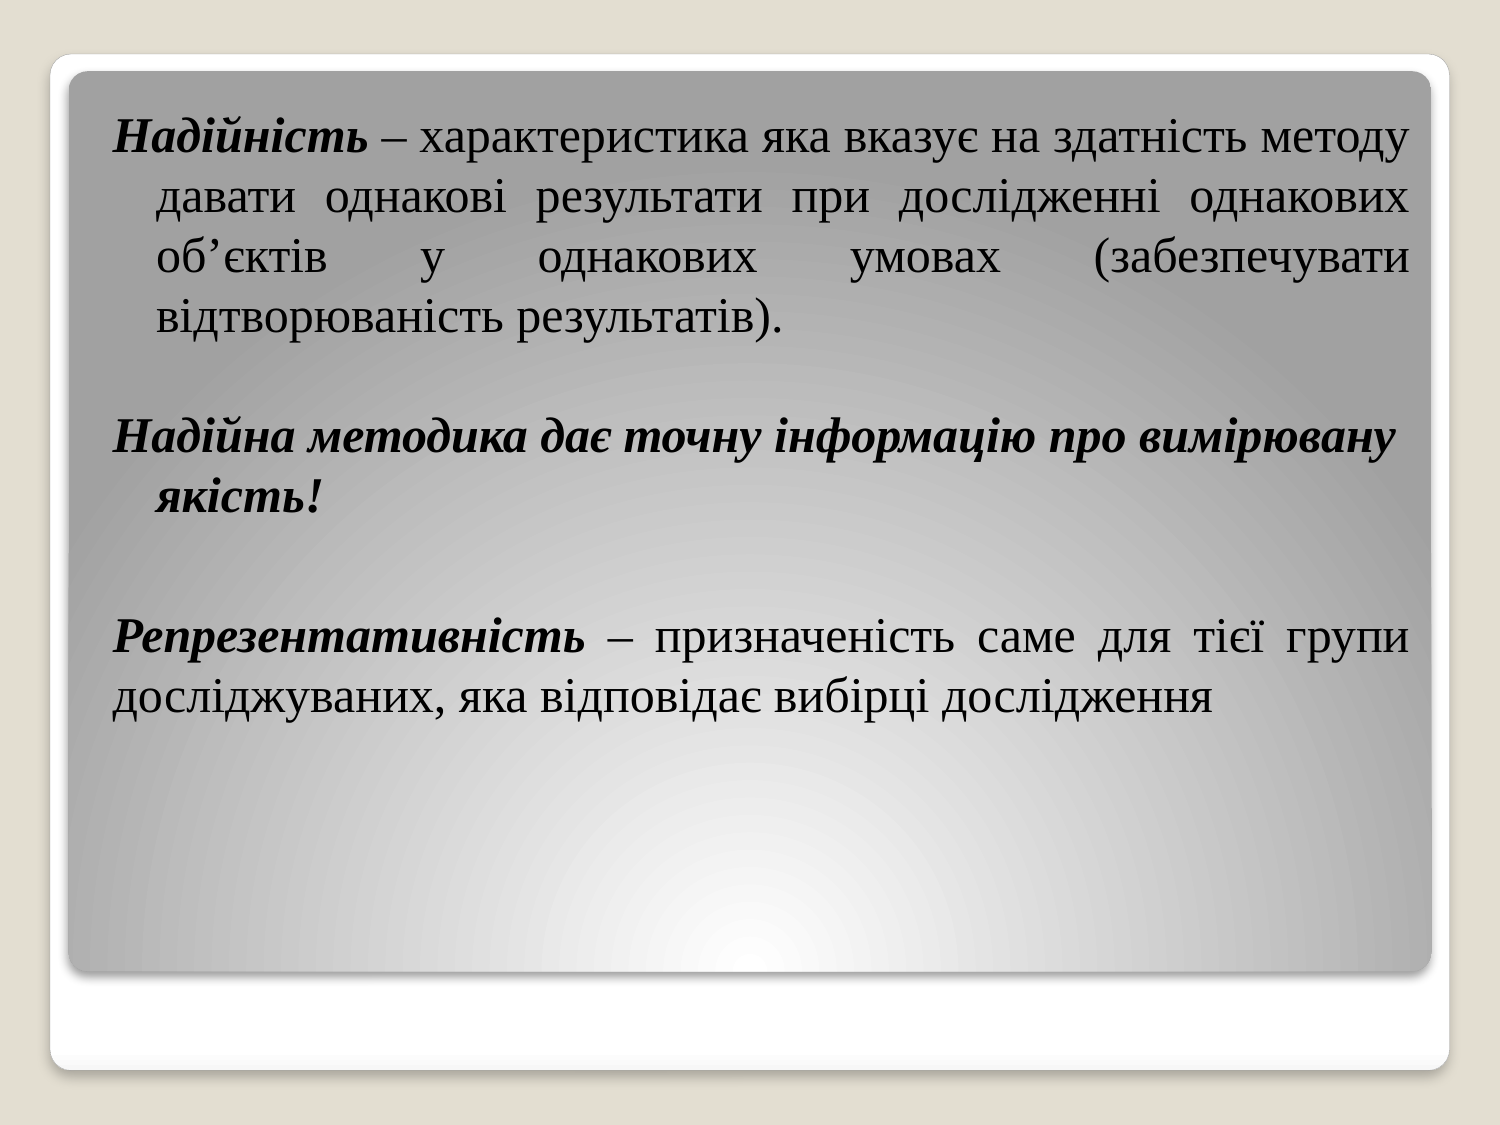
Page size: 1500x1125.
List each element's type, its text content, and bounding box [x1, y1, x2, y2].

list Надійність – характеристика яка вказує на здатність методу давати однакові результати при дослідженні однакових об’єктів у однакових умовах (забезпечувати відтворюваність результатів). Надійна методика дає точну інформацію про вимірювану якість! Репрезентативність – призначеність саме для тієї групи досліджуваних, яка відповідає вибірці дослідження [82, 86, 1425, 965]
